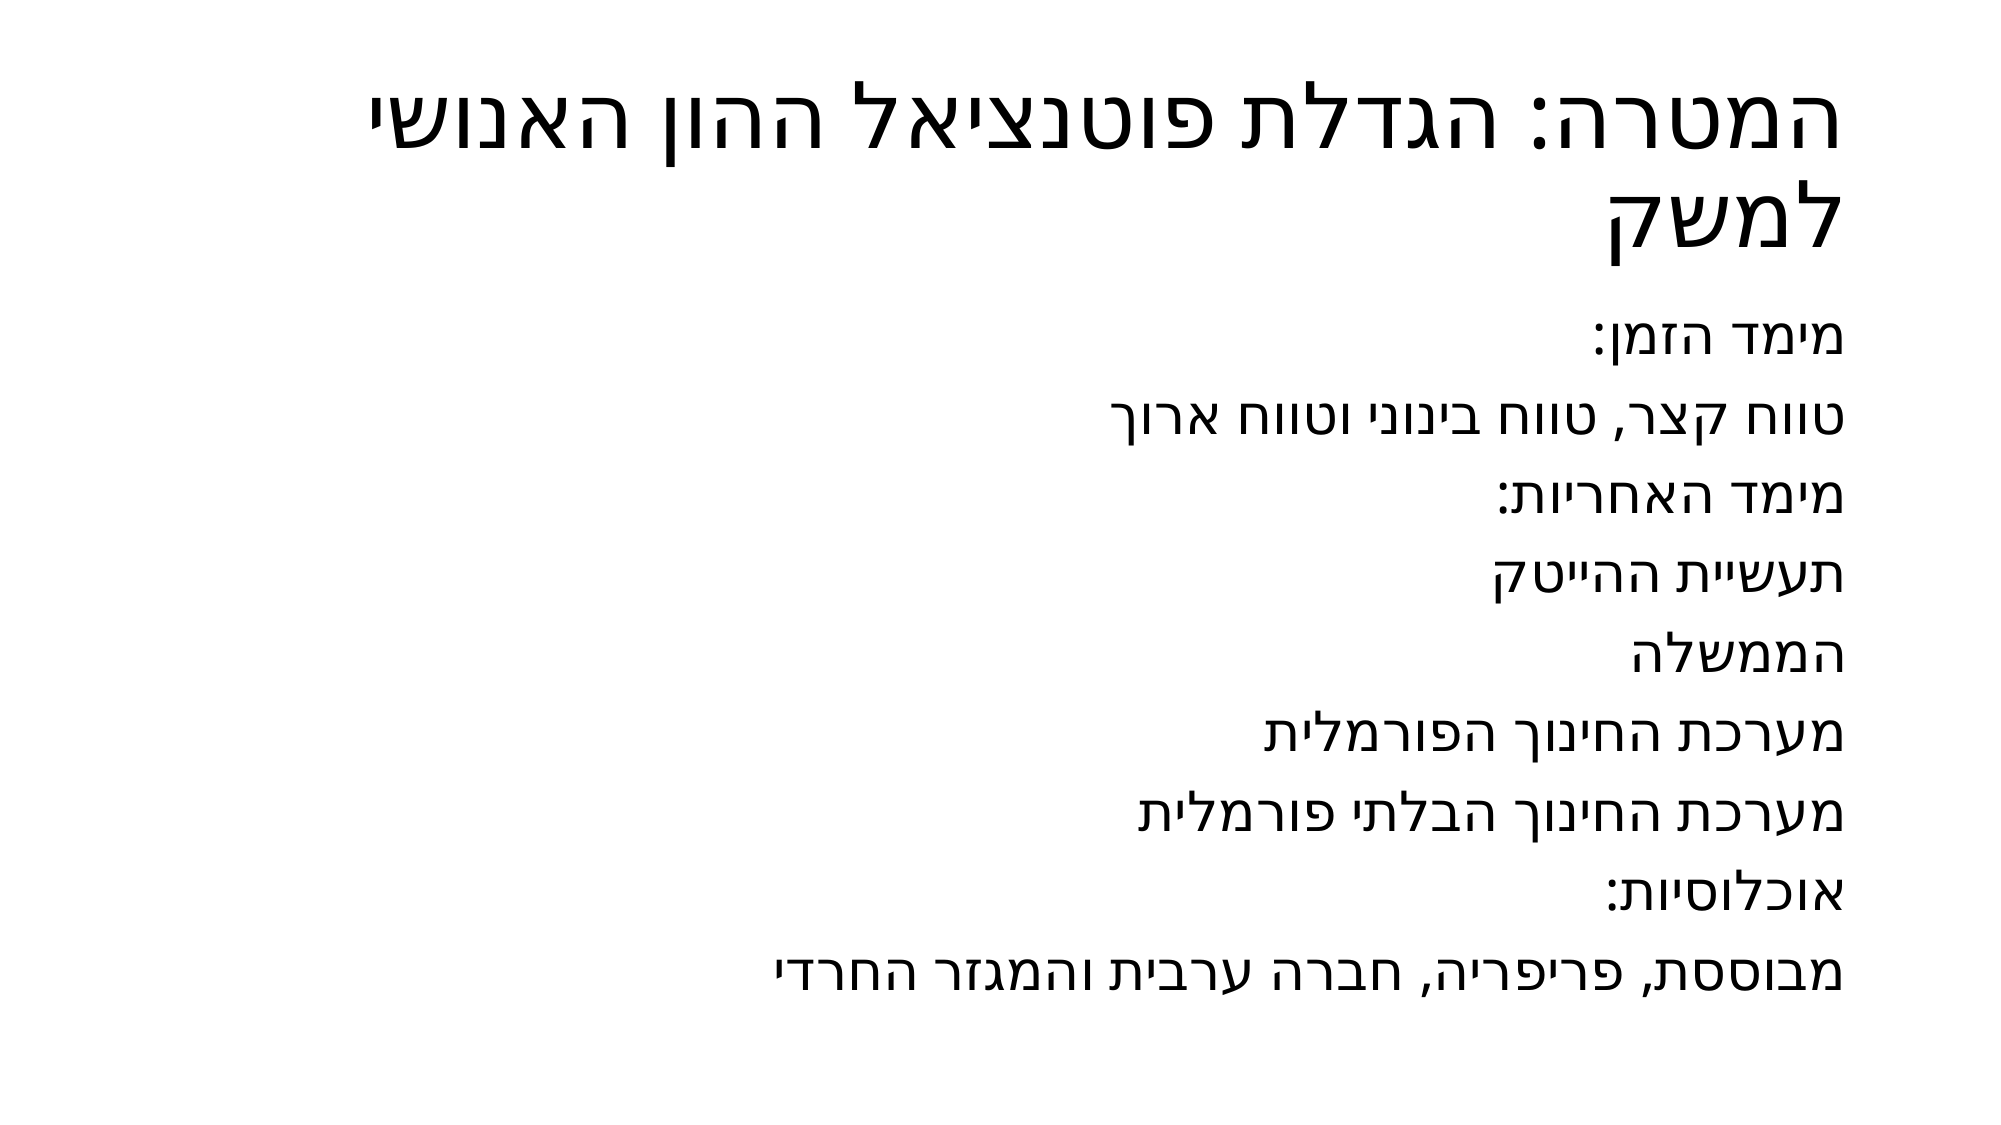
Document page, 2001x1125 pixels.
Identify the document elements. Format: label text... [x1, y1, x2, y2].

title המטרה: הגדלת פוטנציאל ההון האנושי למשק [137, 59, 1863, 278]
list מימד הזמן: טווח קצר, טווח בינוני וטווח ארוך מימד האחריות: תעשיית ההייטק הממשלה מערכת החינוך הפורמלית מערכת החינוך הבלתי פורמלית אוכלוסיות: מבוססת, פריפריה, חברה ערבית והמגזר החרדי [137, 299, 1863, 1014]
